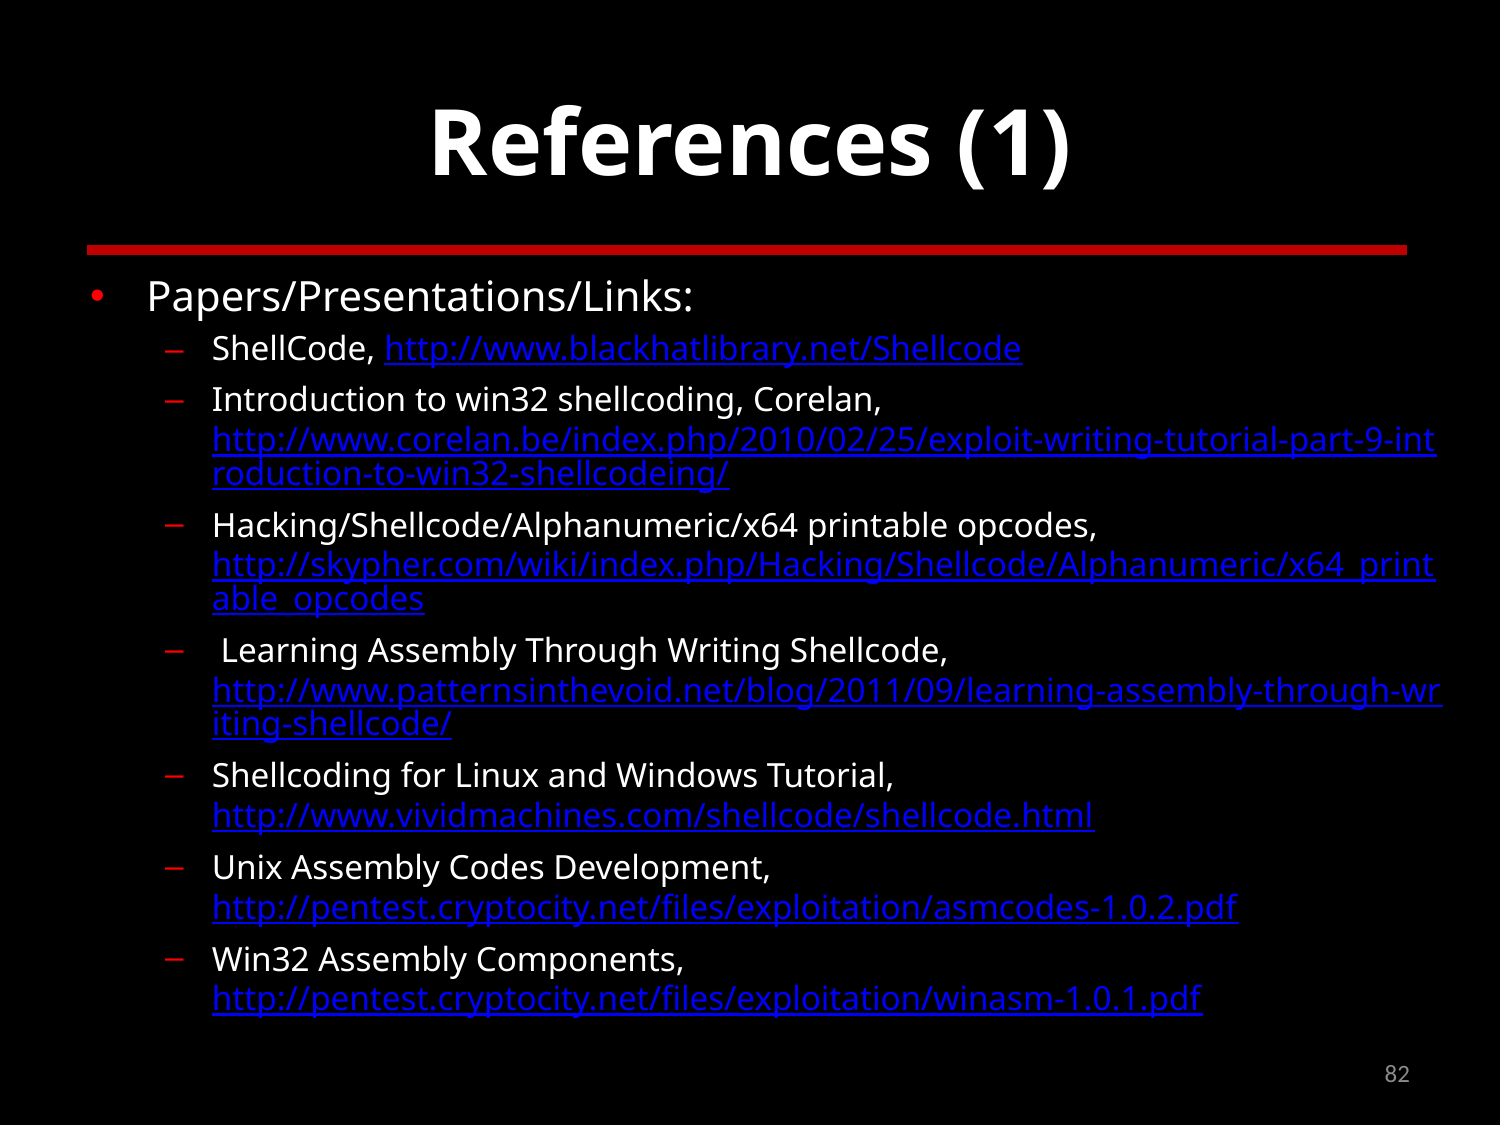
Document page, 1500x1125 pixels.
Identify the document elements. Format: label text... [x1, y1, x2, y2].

title References (1) [75, 45, 1425, 233]
slide_number 82 [1074, 1042, 1425, 1103]
list Papers/Presentations/Links: ShellCode, http://www.blackhatlibrary.net/Shellcode Introduction to win32 shellcoding, Corelan, http://www.corelan.be/index.php/2010/02/25/exploit-writing-tutorial-part-9-introduction-to-win32-shellcodeing/ Hacking/Shellcode/Alphanumeric/x64 printable opcodes, http://skypher.com/wiki/index.php/Hacking/Shellcode/Alphanumeric/x64_printable_opcodes Learning Assembly Through Writing Shellcode, http://www.patternsinthevoid.net/blog/2011/09/learning-assembly-through-writing-shellcode/ Shellcoding for Linux and Windows Tutorial, http://www.vividmachines.com/shellcode/shellcode.html Unix Assembly Codes Development, http://pentest.cryptocity.net/files/exploitation/asmcodes-1.0.2.pdf Win32 Assembly Components, http://pentest.cryptocity.net/files/exploitation/winasm-1.0.1.pdf [75, 262, 1463, 1005]
